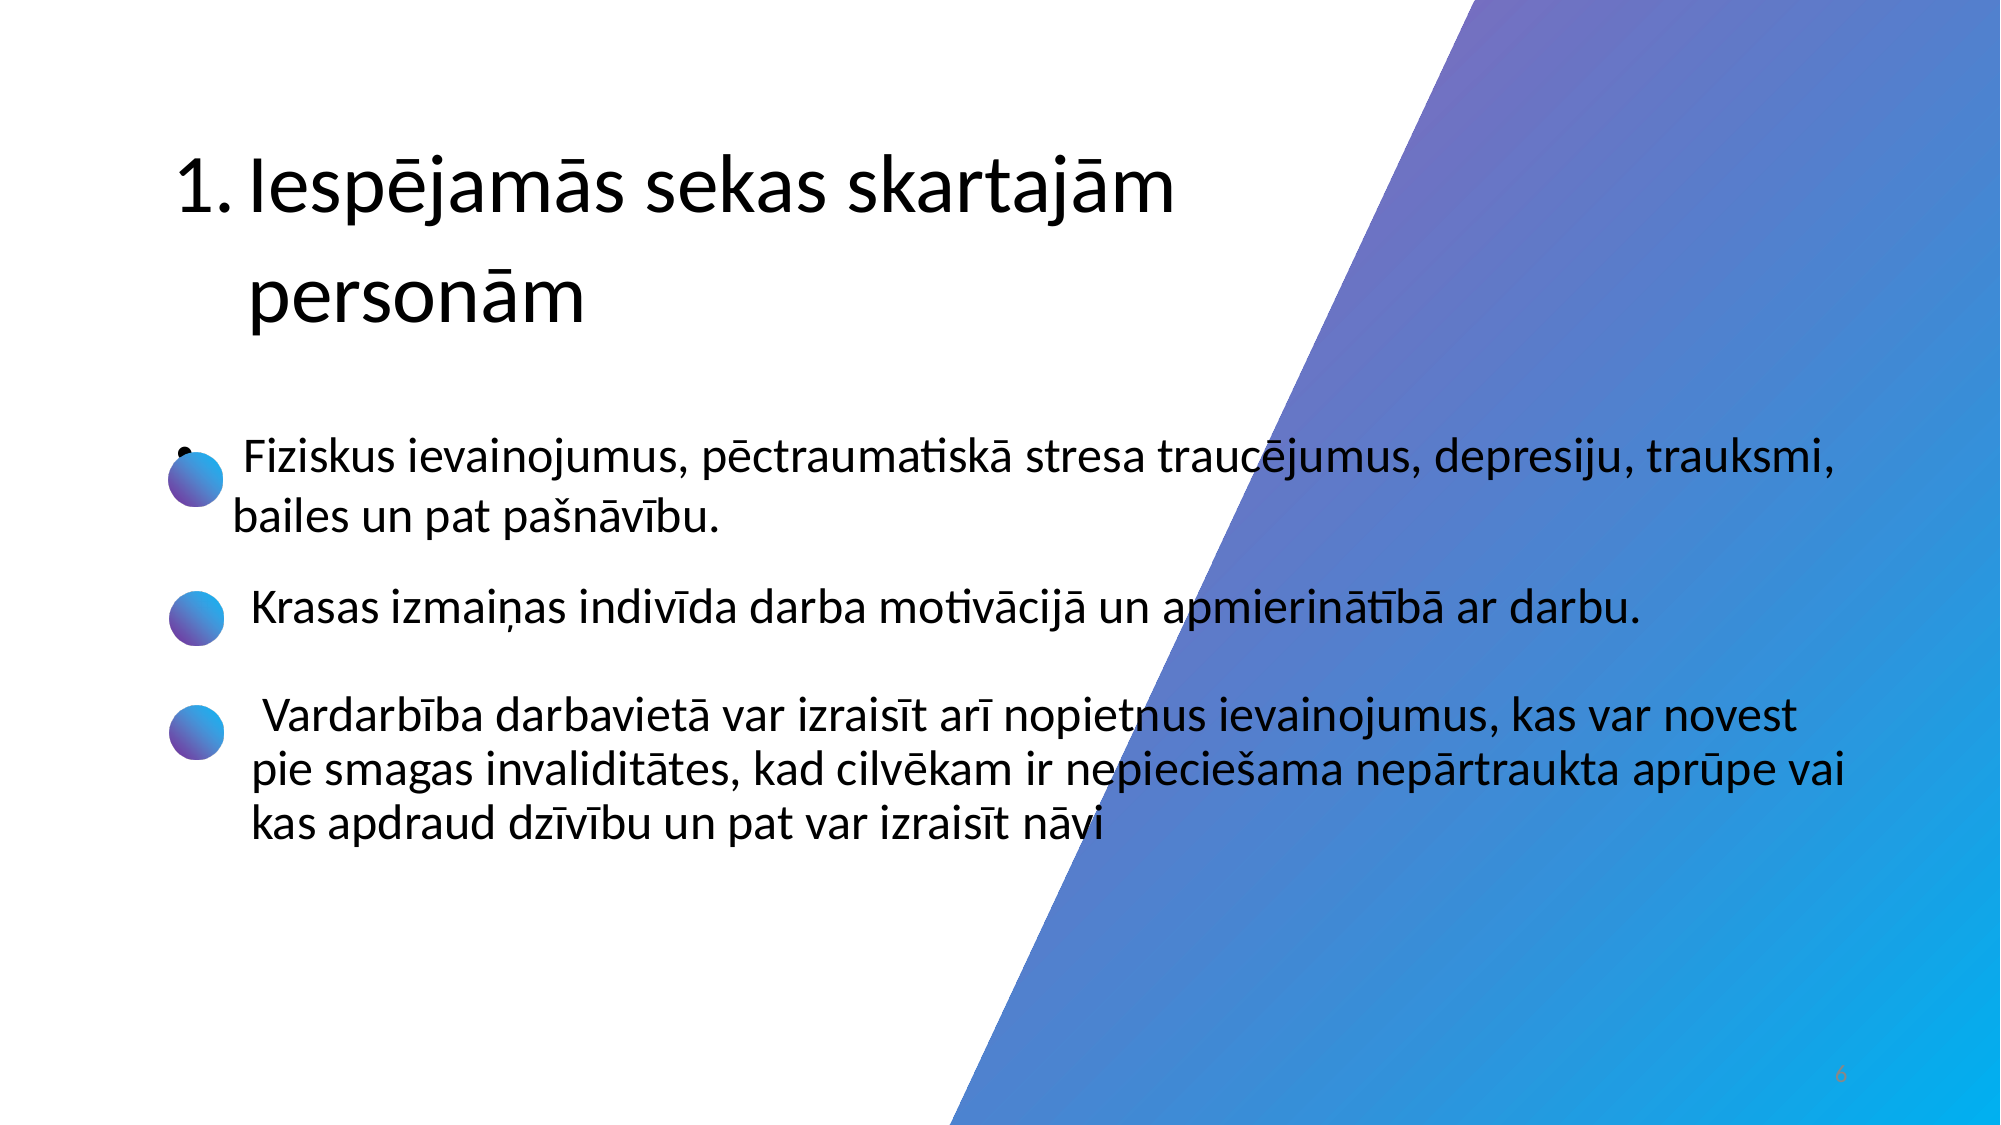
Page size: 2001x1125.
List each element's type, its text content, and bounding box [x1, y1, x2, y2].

picture [169, 591, 224, 646]
slide_number ‹#› [1412, 1042, 1863, 1103]
picture [169, 705, 224, 761]
text_box [949, 0, 2000, 1125]
text_box Iespējamās sekas skartajām personām [157, 111, 1384, 347]
picture [168, 452, 223, 507]
list Fiziskus ievainojumus, pēctraumatiskā stresa traucējumus, depresiju, trauksmi, bailes un pat pašnāvību. Krasas izmaiņas indivīda darba motivācijā un apmierinātībā ar darbu. Vardarbība darbavietā var izraisīt arī nopietnus ievainojumus, kas var novest pie smagas invaliditātes, kad cilvēkam ir nepieciešama nepārtraukta aprūpe vai kas apdraud dzīvību un pat var izraisīt nāvi [161, 160, 1886, 926]
